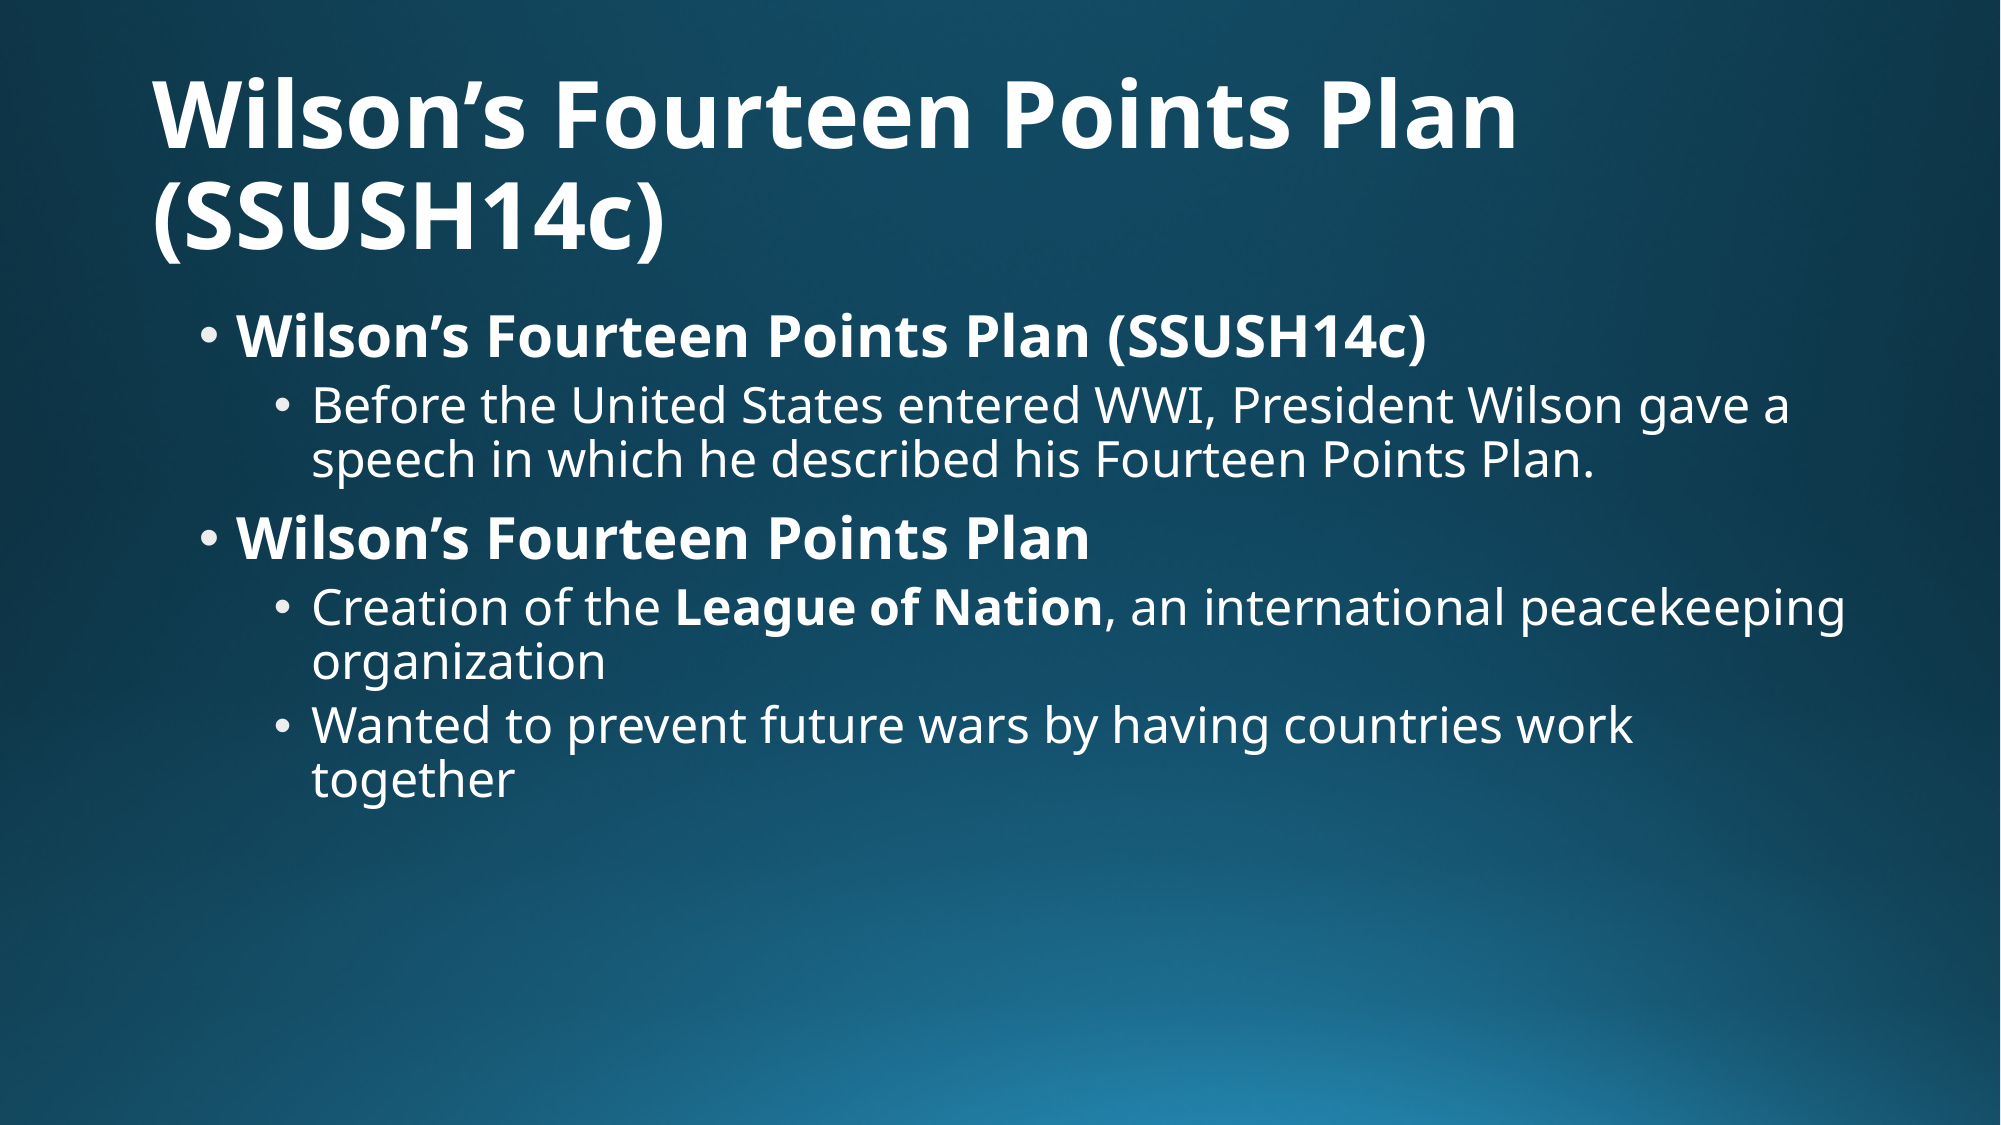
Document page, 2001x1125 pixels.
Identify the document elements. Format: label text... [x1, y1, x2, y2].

picture [0, 0, 2001, 1125]
title Wilson’s Fourteen Points Plan (SSUSH14c) [137, 59, 1863, 278]
list Wilson’s Fourteen Points Plan (SSUSH14c) Before the United States entered WWI, President Wilson gave a speech in which he described his Fourteen Points Plan. Wilson’s Fourteen Points Plan Creation of the League of Nation, an international peacekeeping organization Wanted to prevent future wars by having countries work together [183, 299, 1863, 1014]
